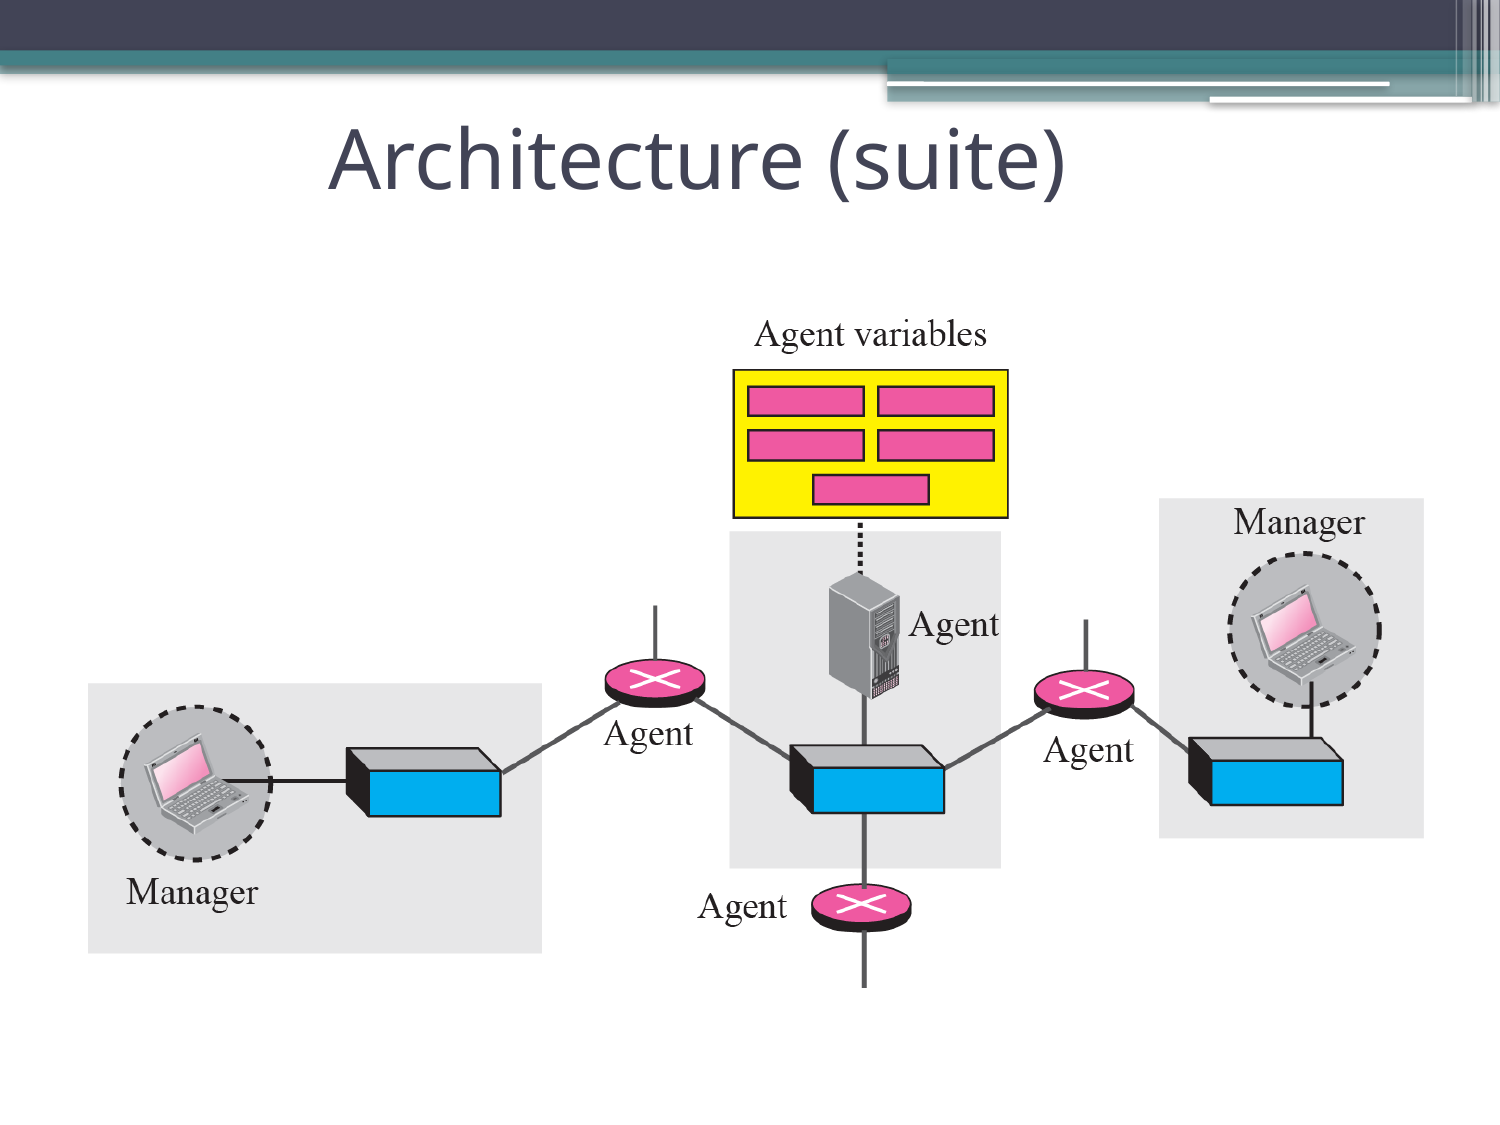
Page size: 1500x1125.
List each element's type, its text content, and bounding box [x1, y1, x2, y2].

picture [88, 314, 1424, 988]
title Architecture (suite) [314, 37, 1477, 275]
